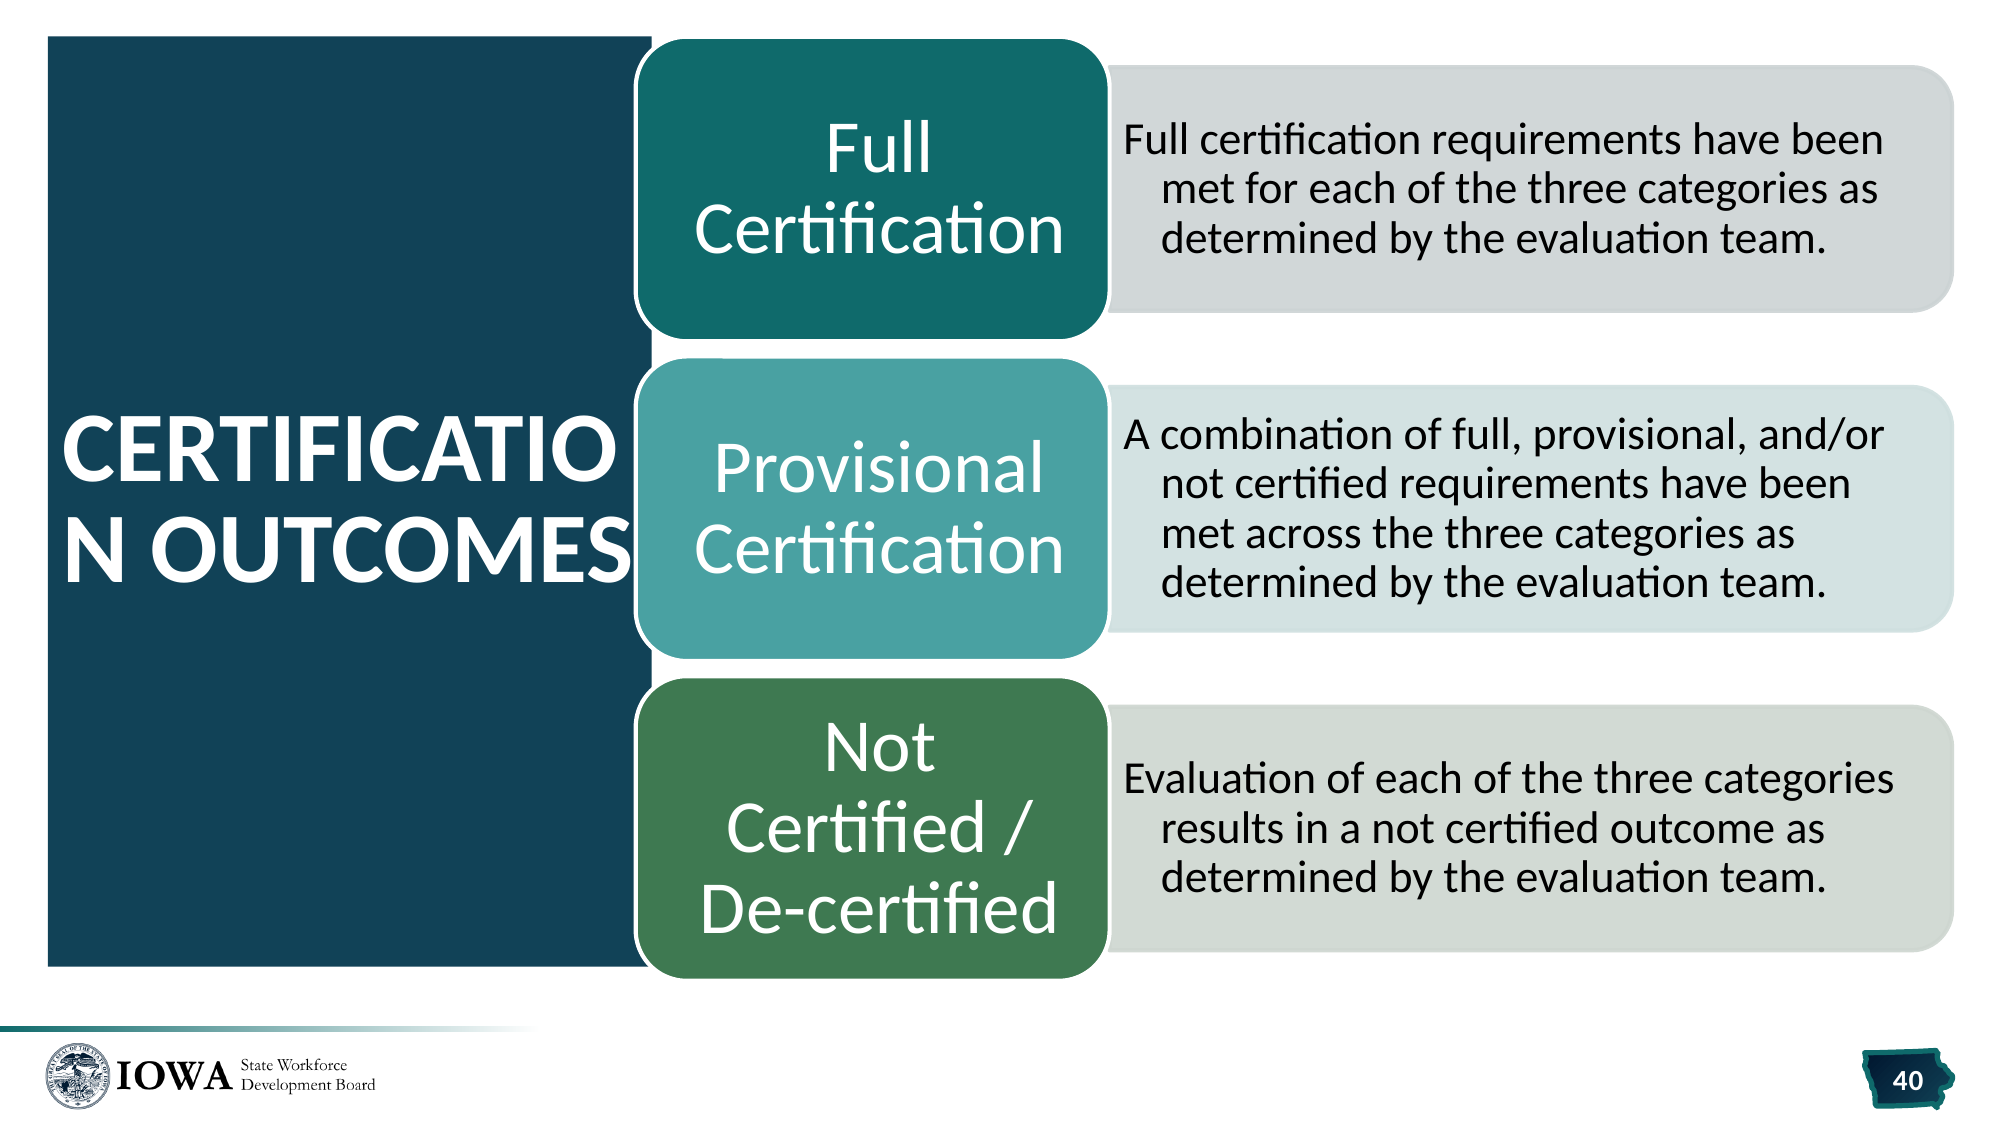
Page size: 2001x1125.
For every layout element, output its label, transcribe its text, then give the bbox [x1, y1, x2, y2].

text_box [635, 35, 1953, 982]
picture [44, 1041, 381, 1111]
slide_number 40 [1869, 1061, 1947, 1097]
title Certification outcomes [47, 36, 635, 967]
